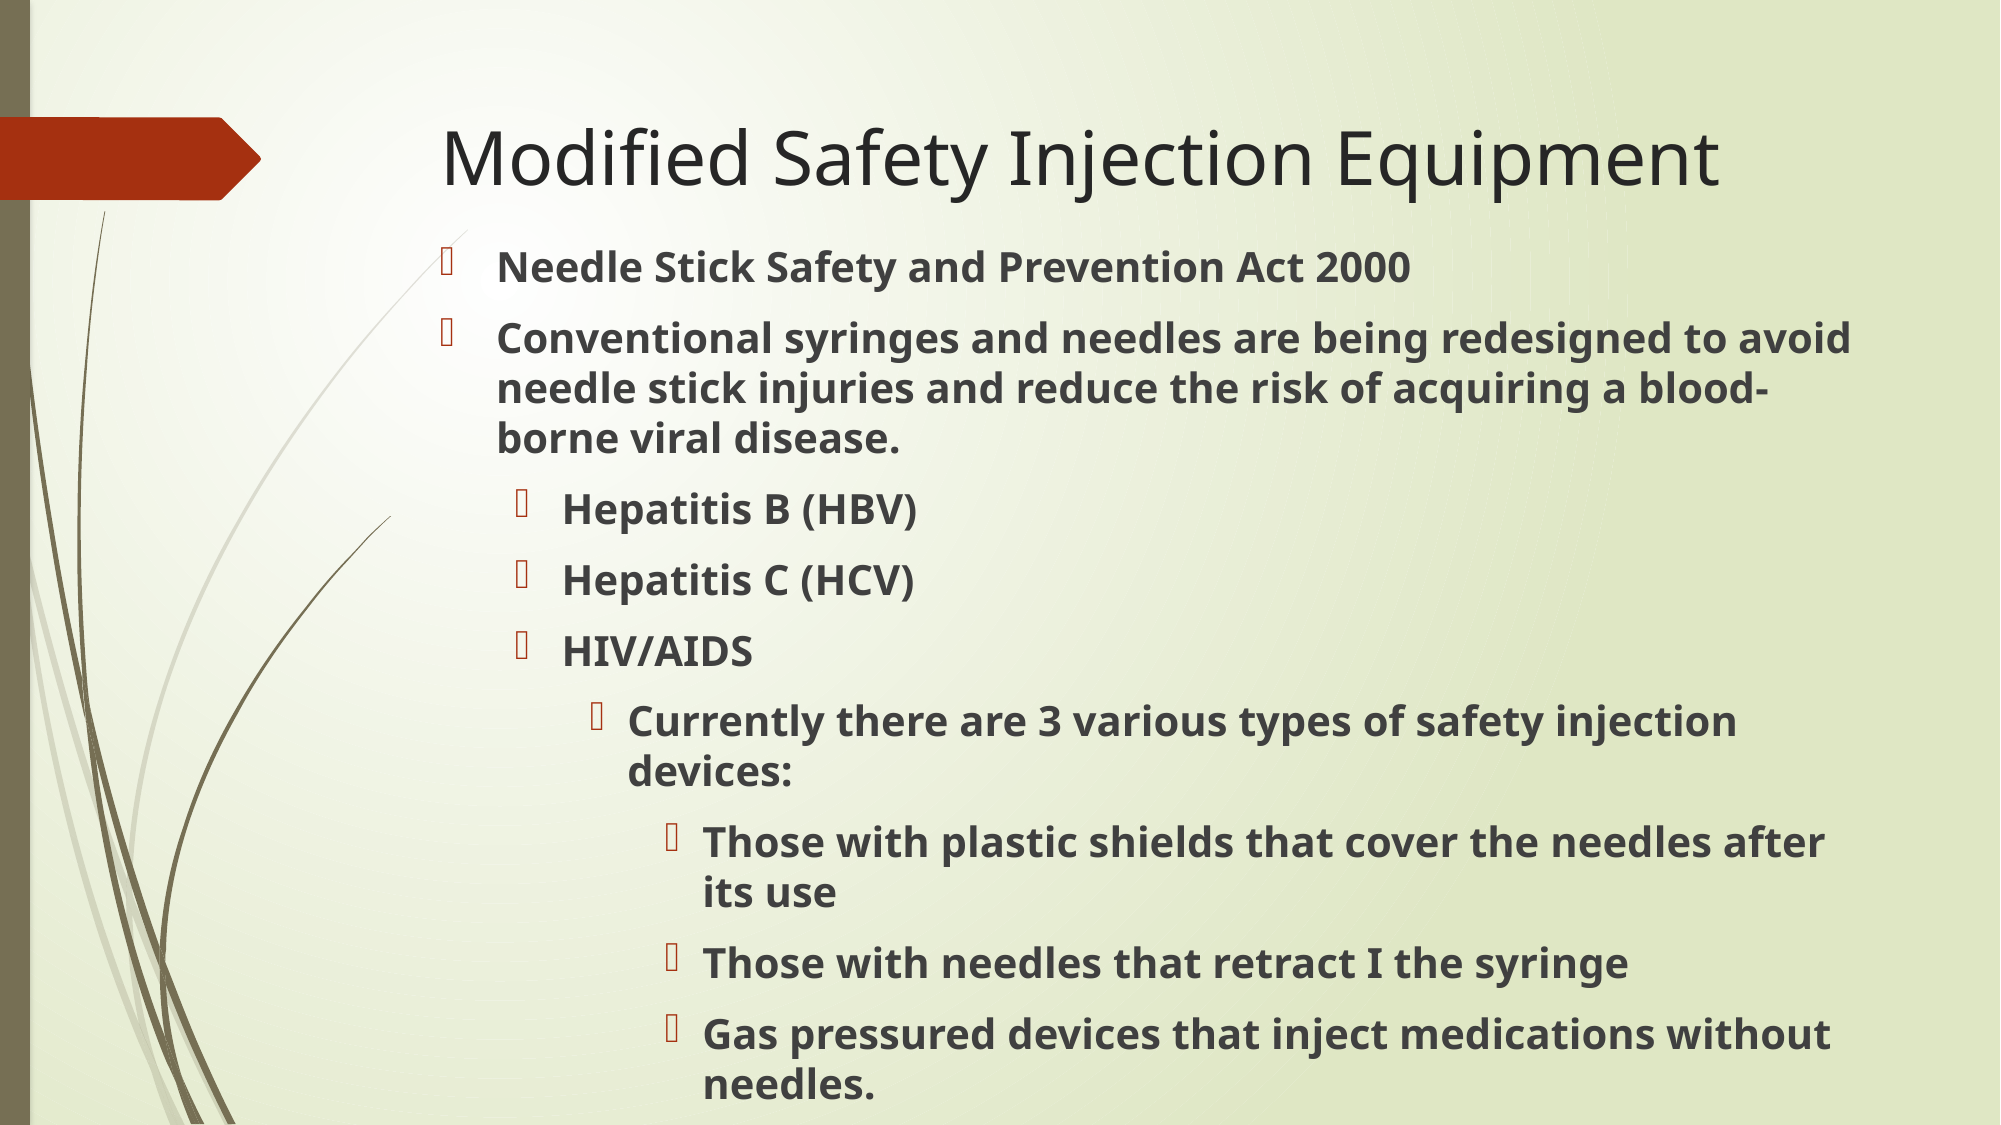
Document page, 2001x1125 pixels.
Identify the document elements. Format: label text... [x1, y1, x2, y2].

list Needle Stick Safety and Prevention Act 2000 Conventional syringes and needles are being redesigned to avoid needle stick injuries and reduce the risk of acquiring a blood-borne viral disease. Hepatitis B (HBV) Hepatitis C (HCV) HIV/AIDS Currently there are 3 various types of safety injection devices: Those with plastic shields that cover the needles after its use Those with needles that retract I the syringe Gas pressured devices that inject medications without needles. [424, 233, 1888, 1088]
title Modified Safety Injection Equipment [425, 102, 1888, 233]
